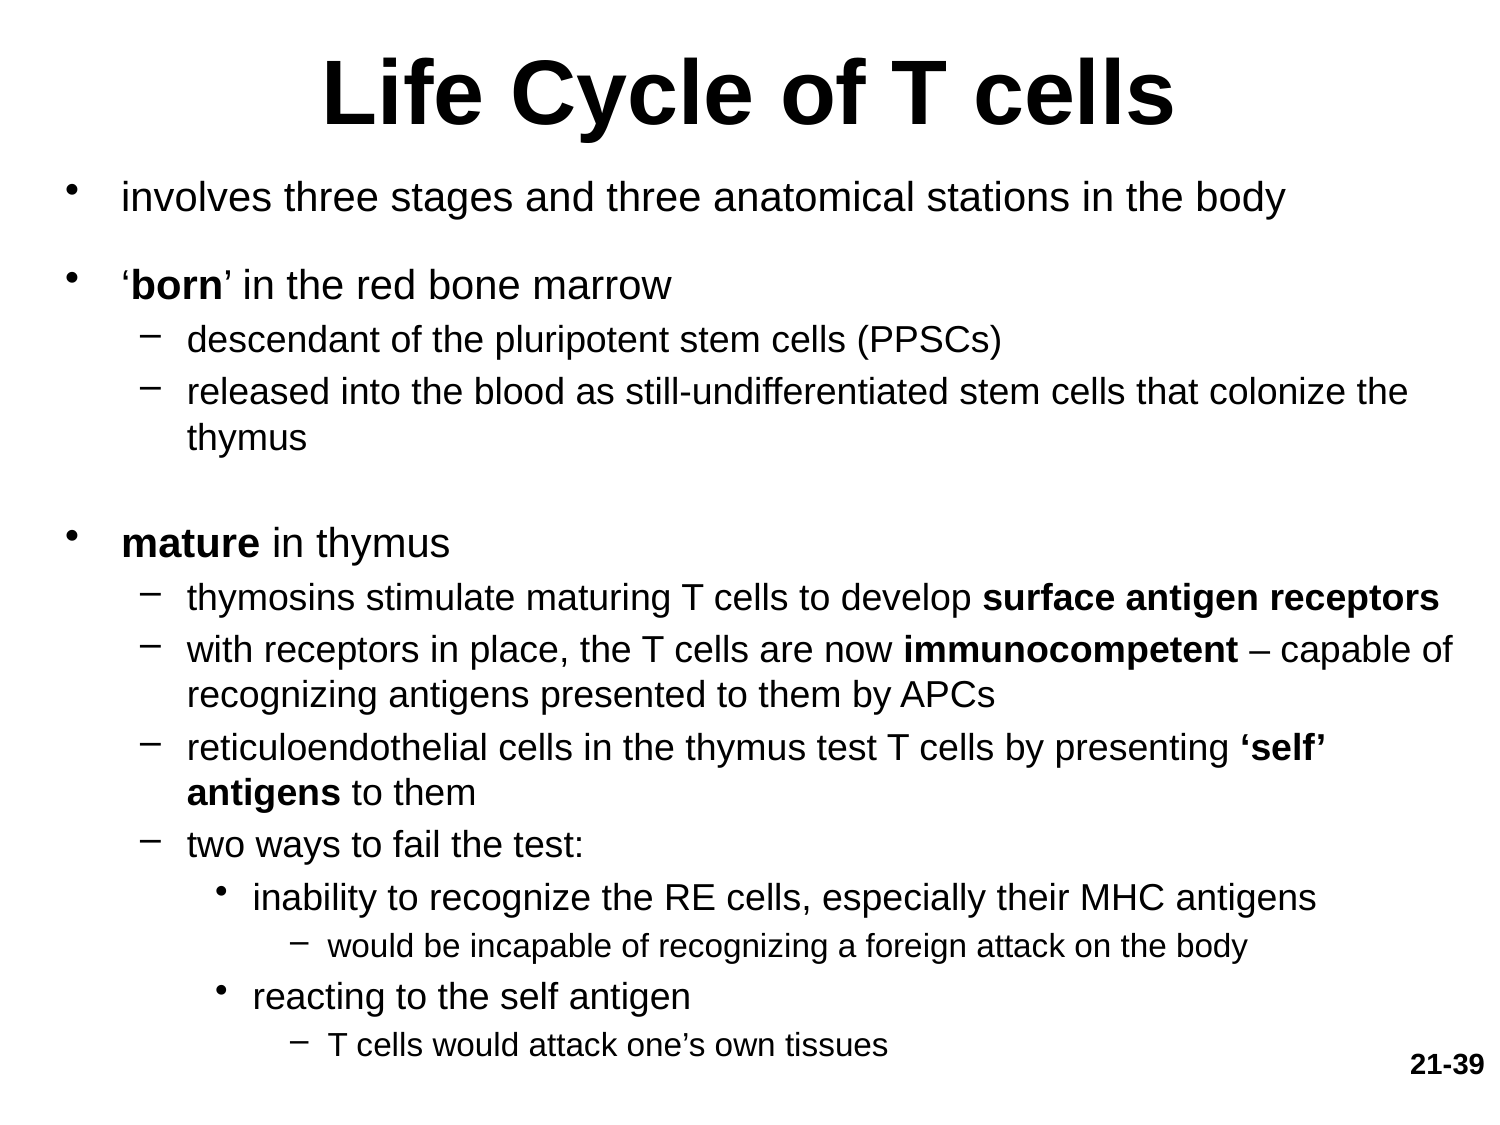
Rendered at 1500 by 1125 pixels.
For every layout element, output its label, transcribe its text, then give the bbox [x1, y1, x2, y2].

list involves three stages and three anatomical stations in the body ‘born’ in the red bone marrow descendant of the pluripotent stem cells (PPSCs) released into the blood as still-undifferentiated stem cells that colonize the thymus mature in thymus thymosins stimulate maturing T cells to develop surface antigen receptors with receptors in place, the T cells are now immunocompetent – capable of recognizing antigens presented to them by APCs reticuloendothelial cells in the thymus test T cells by presenting ‘self’ antigens to them two ways to fail the test: inability to recognize the RE cells, especially their MHC antigens would be incapable of recognizing a foreign attack on the body reacting to the self antigen T cells would attack one’s own tissues [49, 162, 1500, 1125]
title Life Cycle of T cells [0, 0, 1500, 176]
